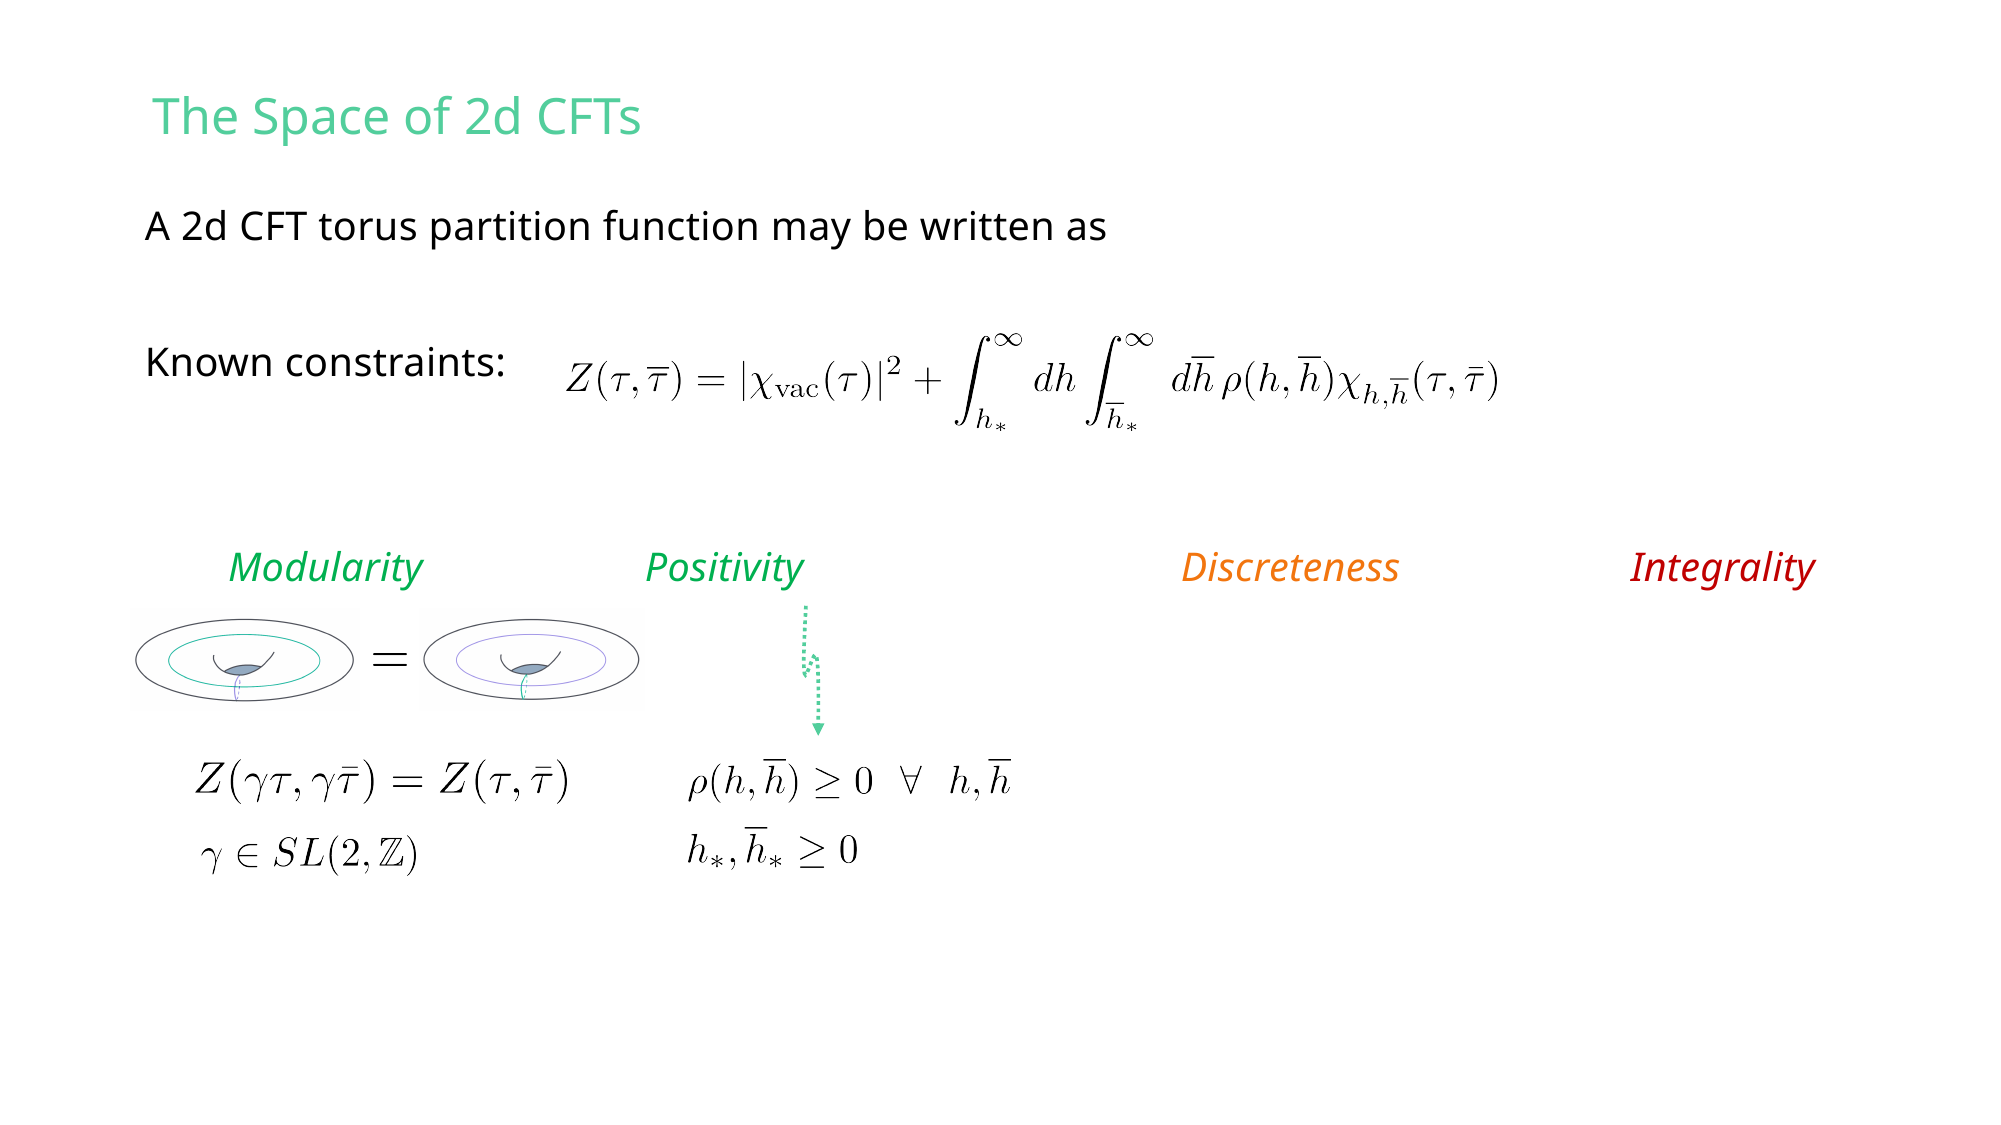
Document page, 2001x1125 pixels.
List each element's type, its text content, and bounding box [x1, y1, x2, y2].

picture [688, 827, 857, 870]
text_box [130, 608, 645, 711]
title The Space of 2d CFTs [137, 51, 1863, 186]
picture [195, 759, 567, 804]
picture [201, 835, 416, 876]
text_box [803, 605, 825, 736]
text_box A 2d CFT torus partition function may be written as Known constraints: Modularity Positivity Discreteness Integrality [130, 193, 1914, 1125]
picture [688, 759, 1011, 803]
picture [566, 333, 1497, 431]
